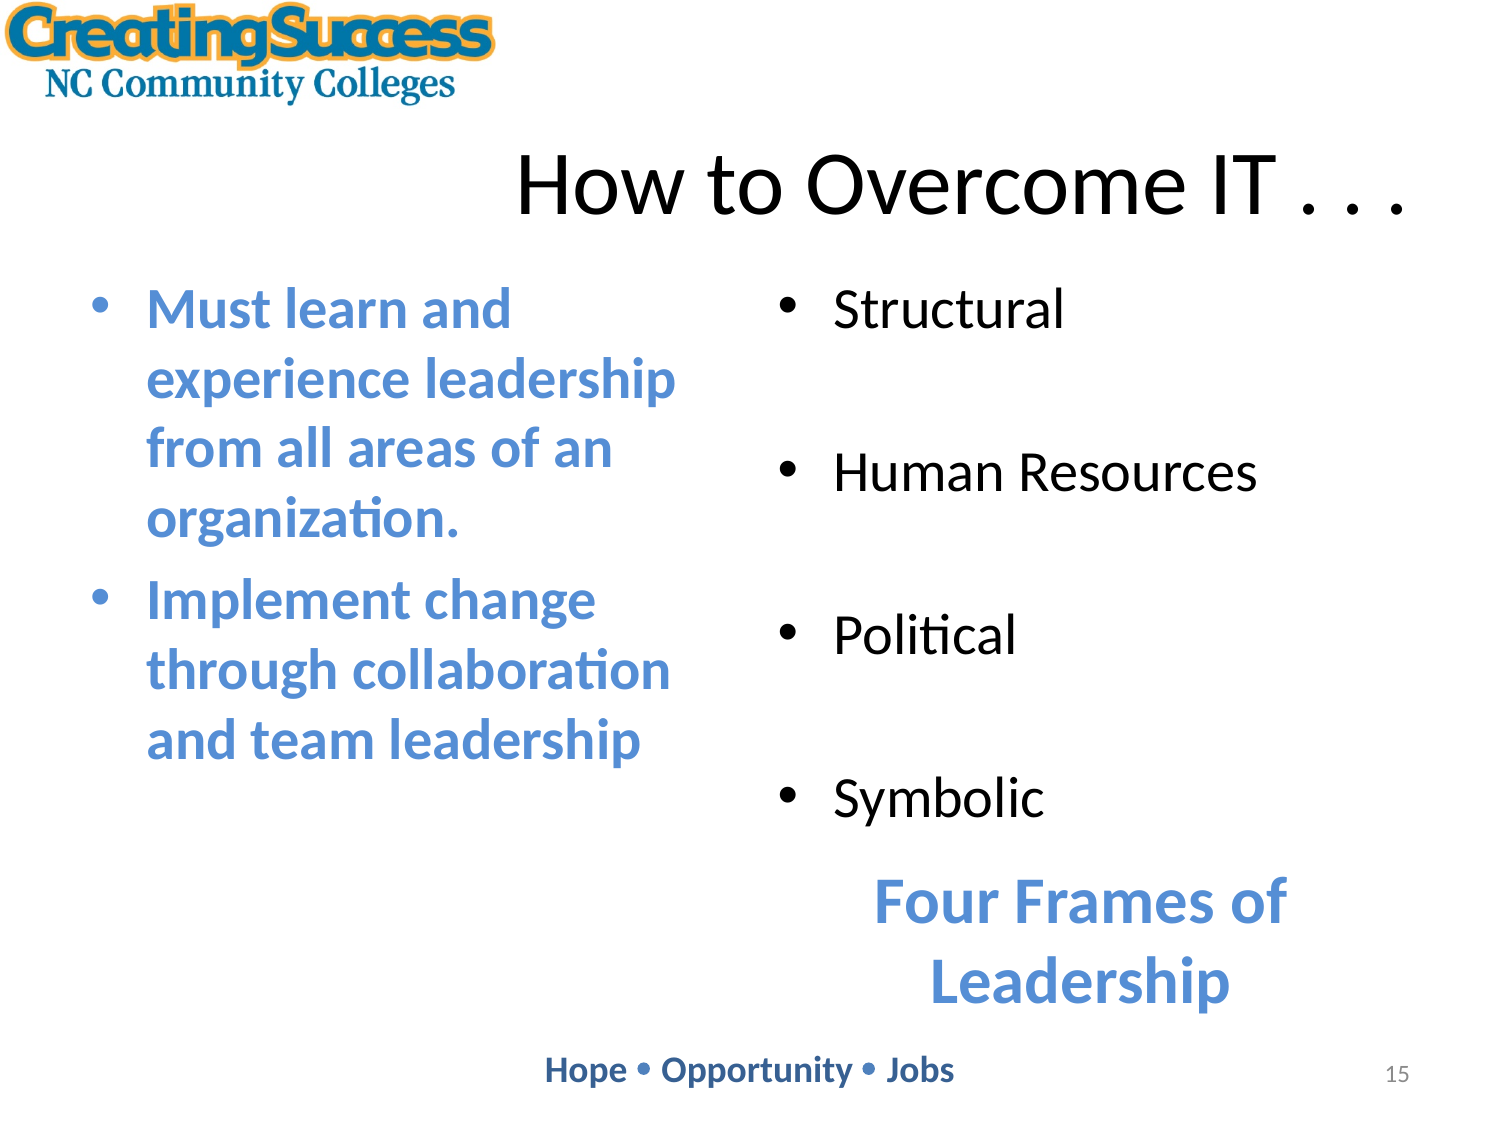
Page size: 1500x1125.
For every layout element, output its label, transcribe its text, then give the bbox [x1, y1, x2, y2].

title How to Overcome IT . . . [462, 99, 1463, 255]
slide_number 15 [1074, 1042, 1425, 1103]
list Structural Human Resources Political Symbolic [762, 262, 1425, 849]
list Must learn and experience leadership from all areas of an organization. Implement change through collaboration and team leadership [75, 262, 738, 1005]
text_box Four Frames of Leadership [737, 849, 1425, 1025]
picture [0, 0, 500, 109]
